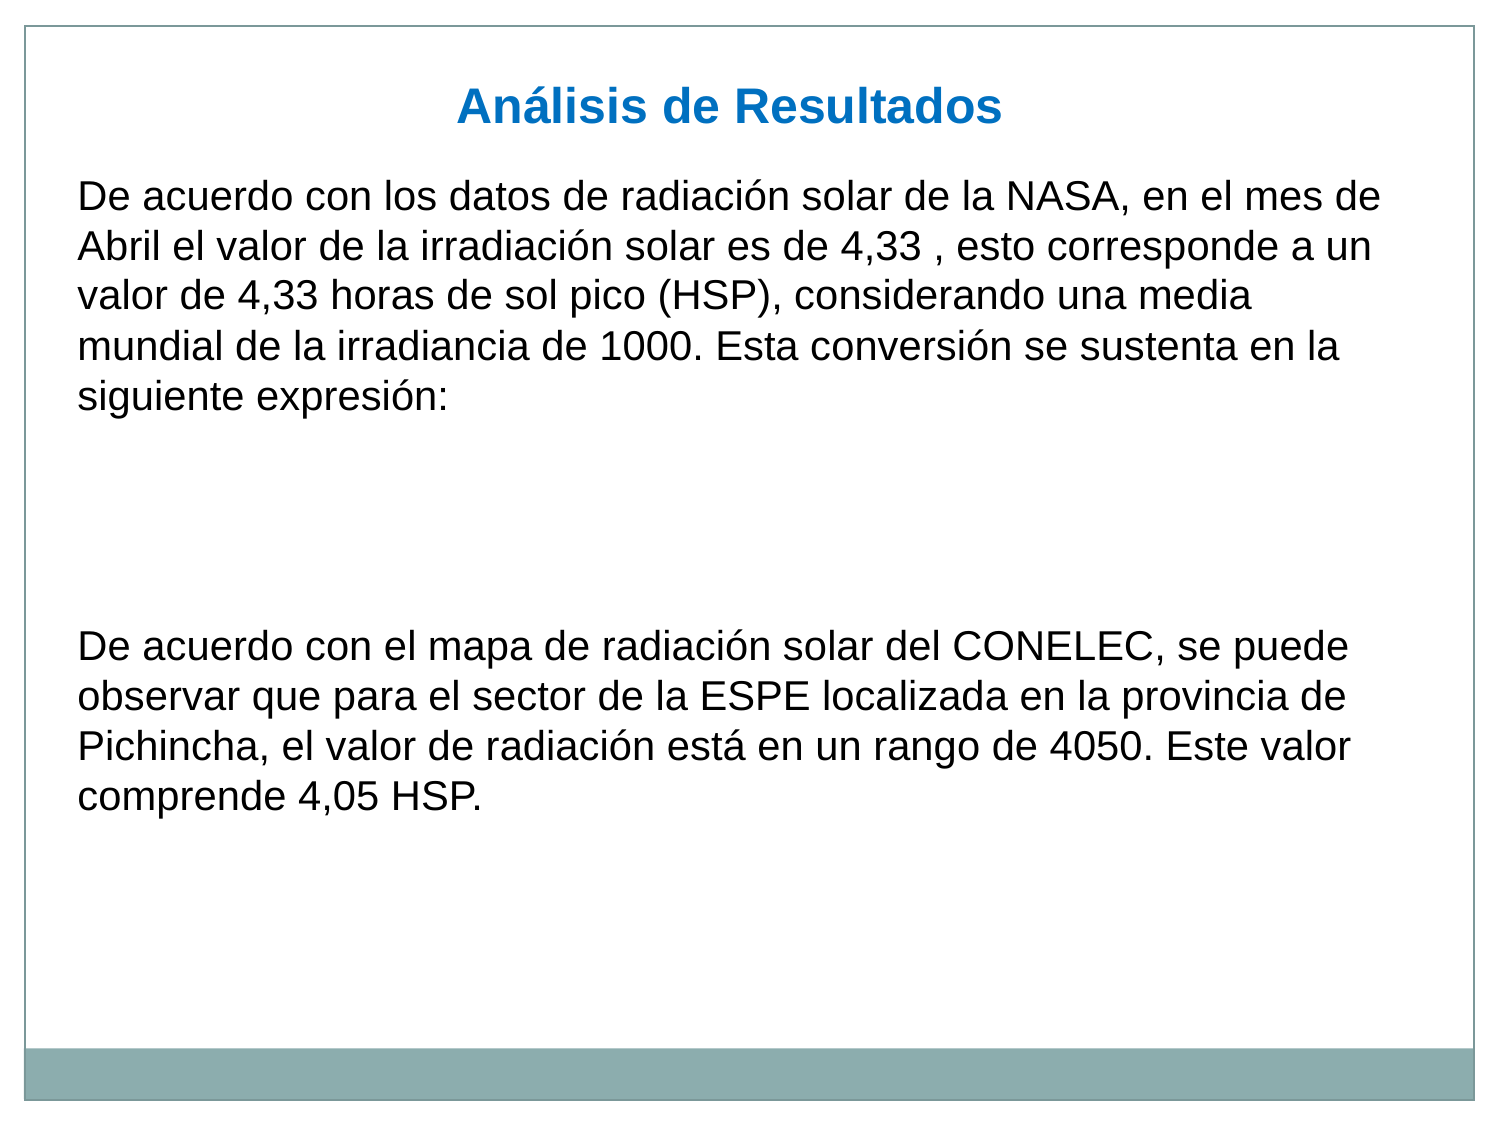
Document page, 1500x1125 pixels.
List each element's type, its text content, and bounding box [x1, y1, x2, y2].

text_box Análisis de Resultados [328, 66, 1132, 142]
